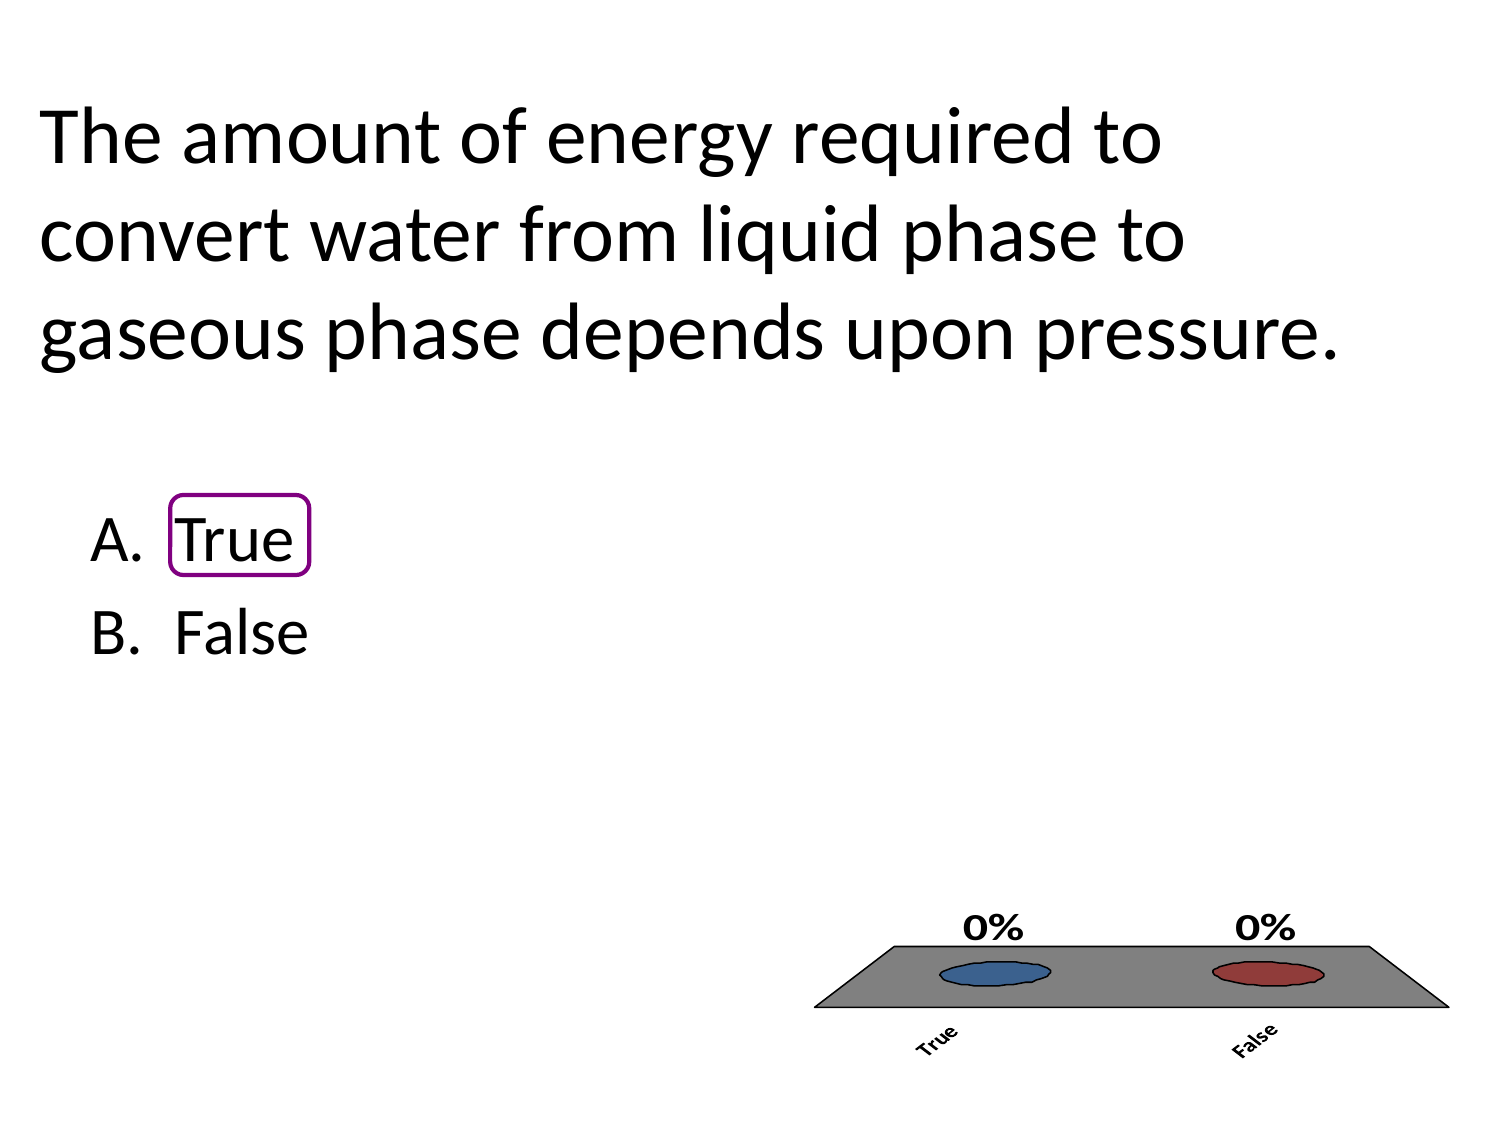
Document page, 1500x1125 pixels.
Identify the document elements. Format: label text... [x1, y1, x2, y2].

title The amount of energy required to convert water from liquid phase to gaseous phase depends upon pressure. [24, 45, 1425, 413]
text_box [168, 492, 312, 578]
list True False [75, 487, 734, 1005]
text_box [739, 462, 1490, 1107]
